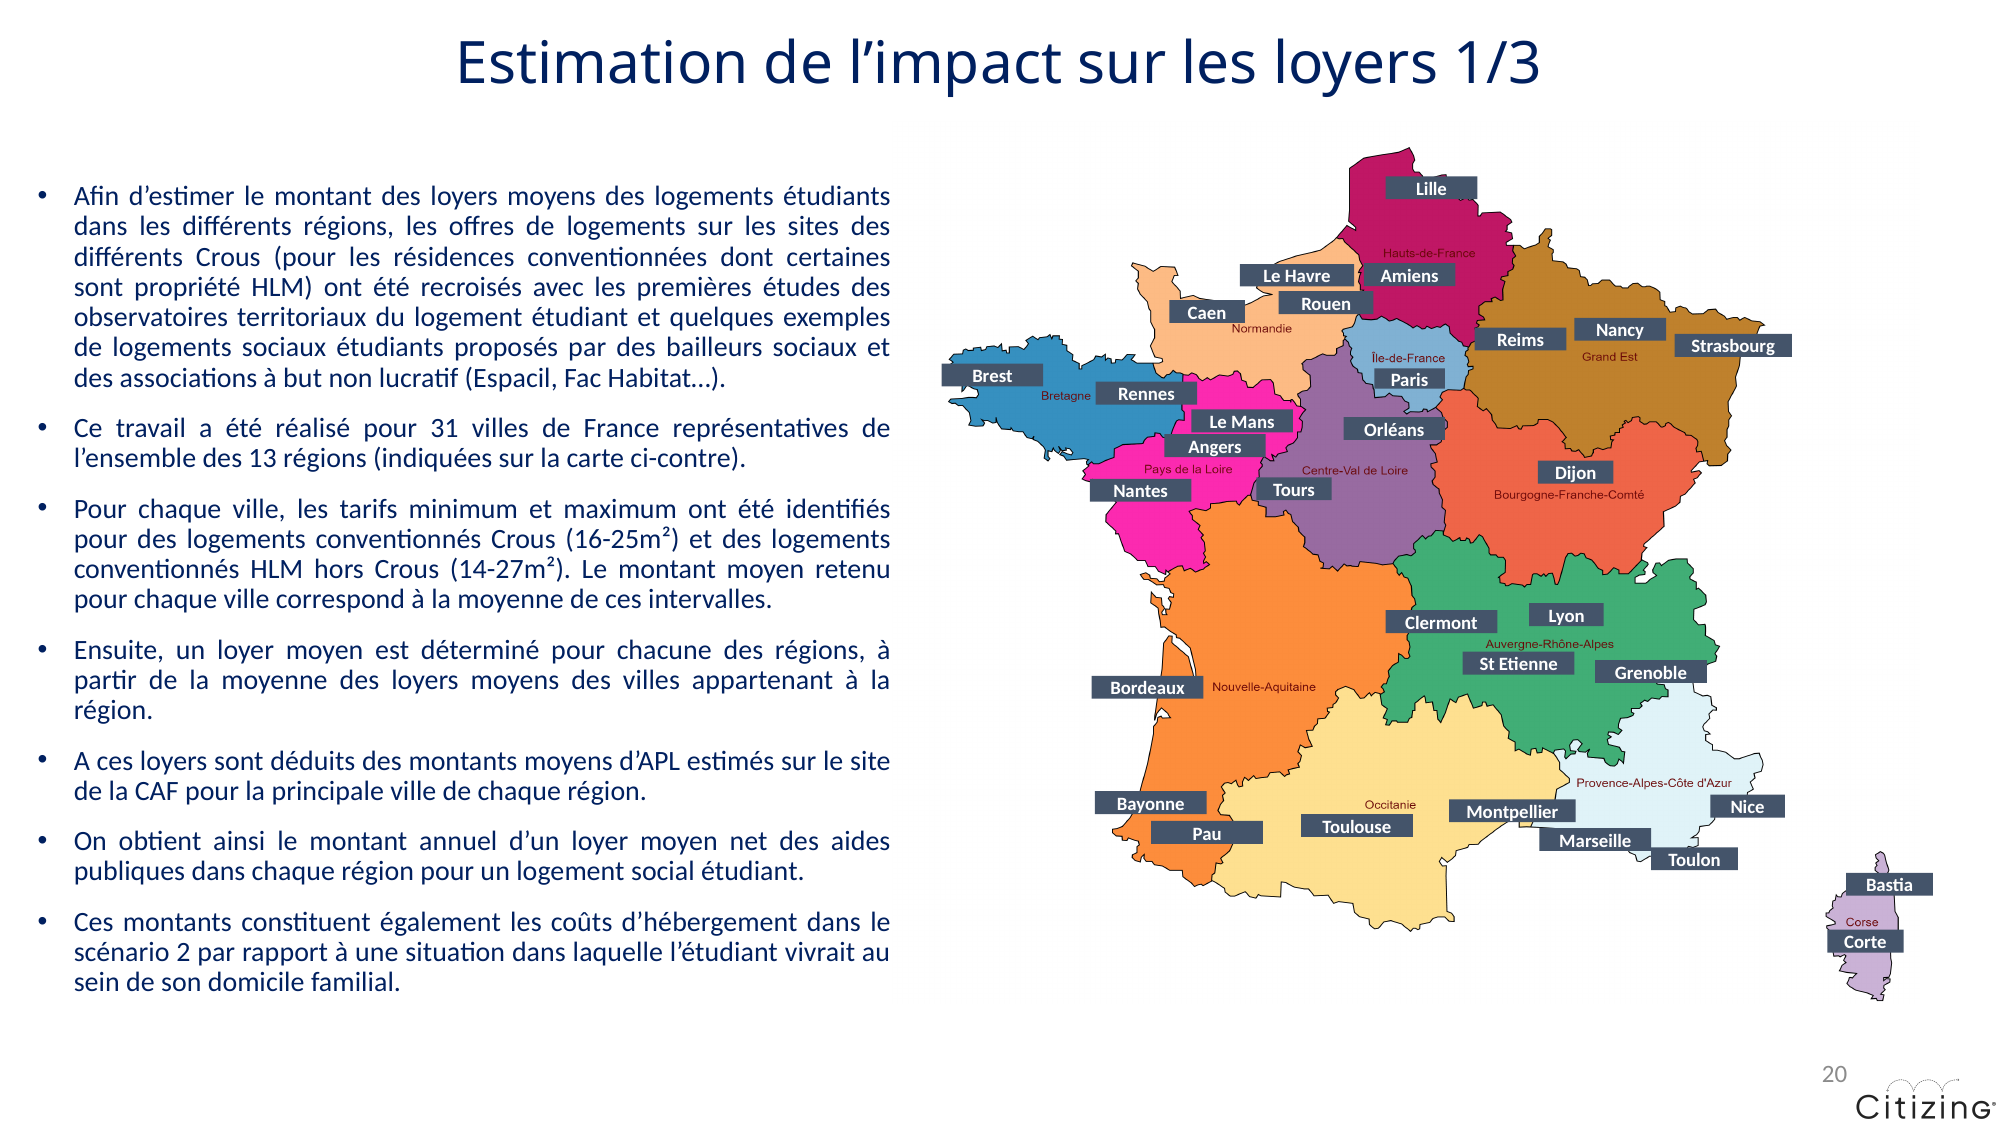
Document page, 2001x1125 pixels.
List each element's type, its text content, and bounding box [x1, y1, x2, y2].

list Afin d’estimer le montant des loyers moyens des logements étudiants dans les différents régions, les offres de logements sur les sites des différents Crous (pour les résidences conventionnées dont certaines sont propriété HLM) ont été recroisés avec les premières études des observatoires territoriaux du logement étudiant et quelques exemples de logements sociaux étudiants proposés par des bailleurs sociaux et des associations à but non lucratif (Espacil, Fac Habitat…). Ce travail a été réalisé pour 31 villes de France représentatives de l’ensemble des 13 régions (indiquées sur la carte ci-contre). Pour chaque ville, les tarifs minimum et maximum ont été identifiés pour des logements conventionnés Crous (16-25m²) et des logements conventionnés HLM hors Crous (14-27m²). Le montant moyen retenu pour chaque ville correspond à la moyenne de ces intervalles. Ensuite, un loyer moyen est déterminé pour chacune des régions, à partir de la moyenne des loyers moyens des villes appartenant à la région. A ces loyers sont déduits des montants moyens d’APL estimés sur le site de la CAF pour la principale ville de chaque région. On obtient ainsi le montant annuel d’un loyer moyen net des aides publiques dans chaque région pour un logement social étudiant. Ces montants constituent également les coûts d’hébergement dans le scénario 2 par rapport à une situation dans laquelle l’étudiant vivrait au sein de son domicile familial. [22, 173, 907, 1022]
picture [1821, 1013, 2001, 1125]
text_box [891, 121, 1933, 1004]
slide_number 20 [1412, 1042, 1863, 1103]
title Estimation de l’impact sur les loyers 1/3 [137, 24, 1863, 104]
